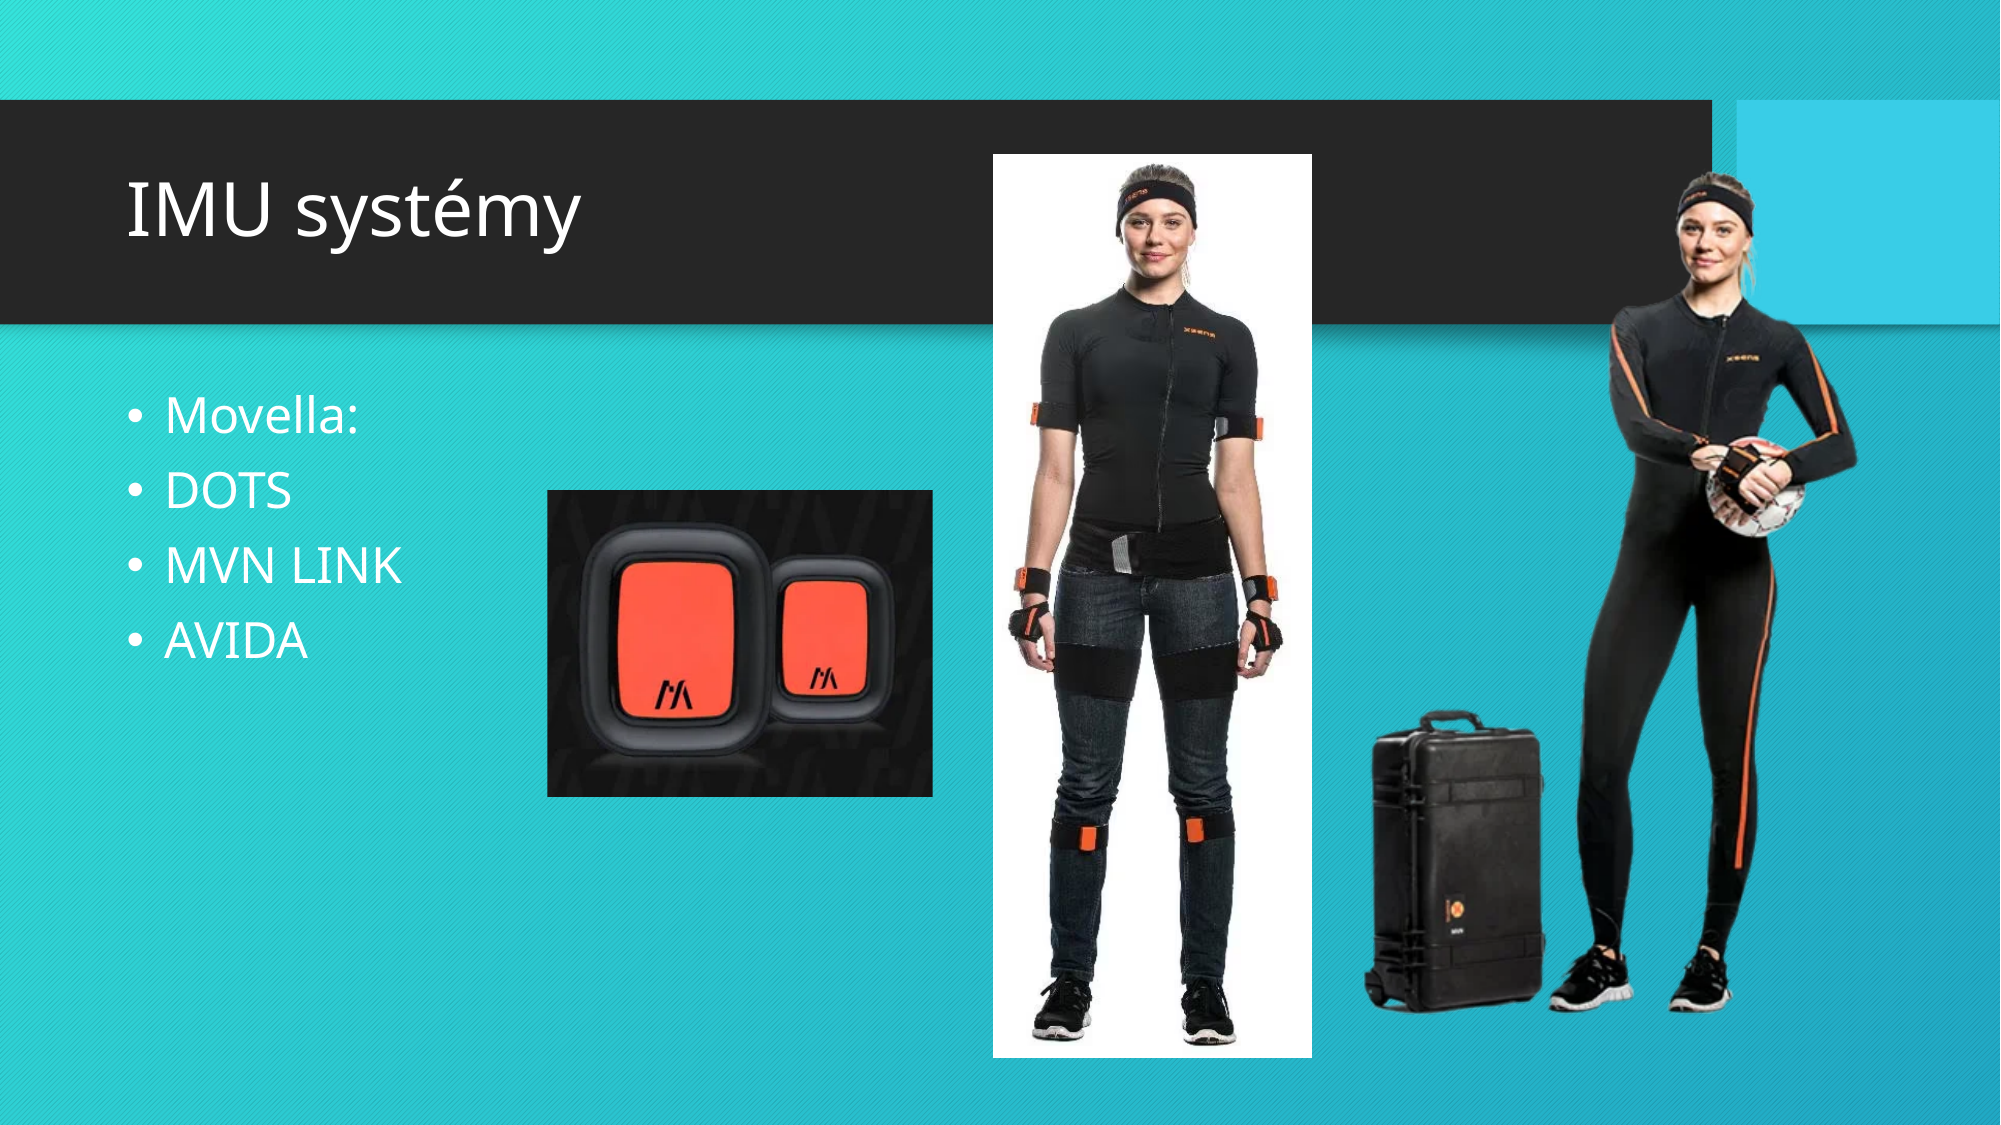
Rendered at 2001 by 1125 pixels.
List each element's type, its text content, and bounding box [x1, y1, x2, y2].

list Movella: DOTS MVN LINK AVIDA [111, 383, 487, 1043]
picture [0, 138, 2000, 1059]
title IMU systémy [111, 123, 1689, 301]
picture [546, 490, 933, 798]
